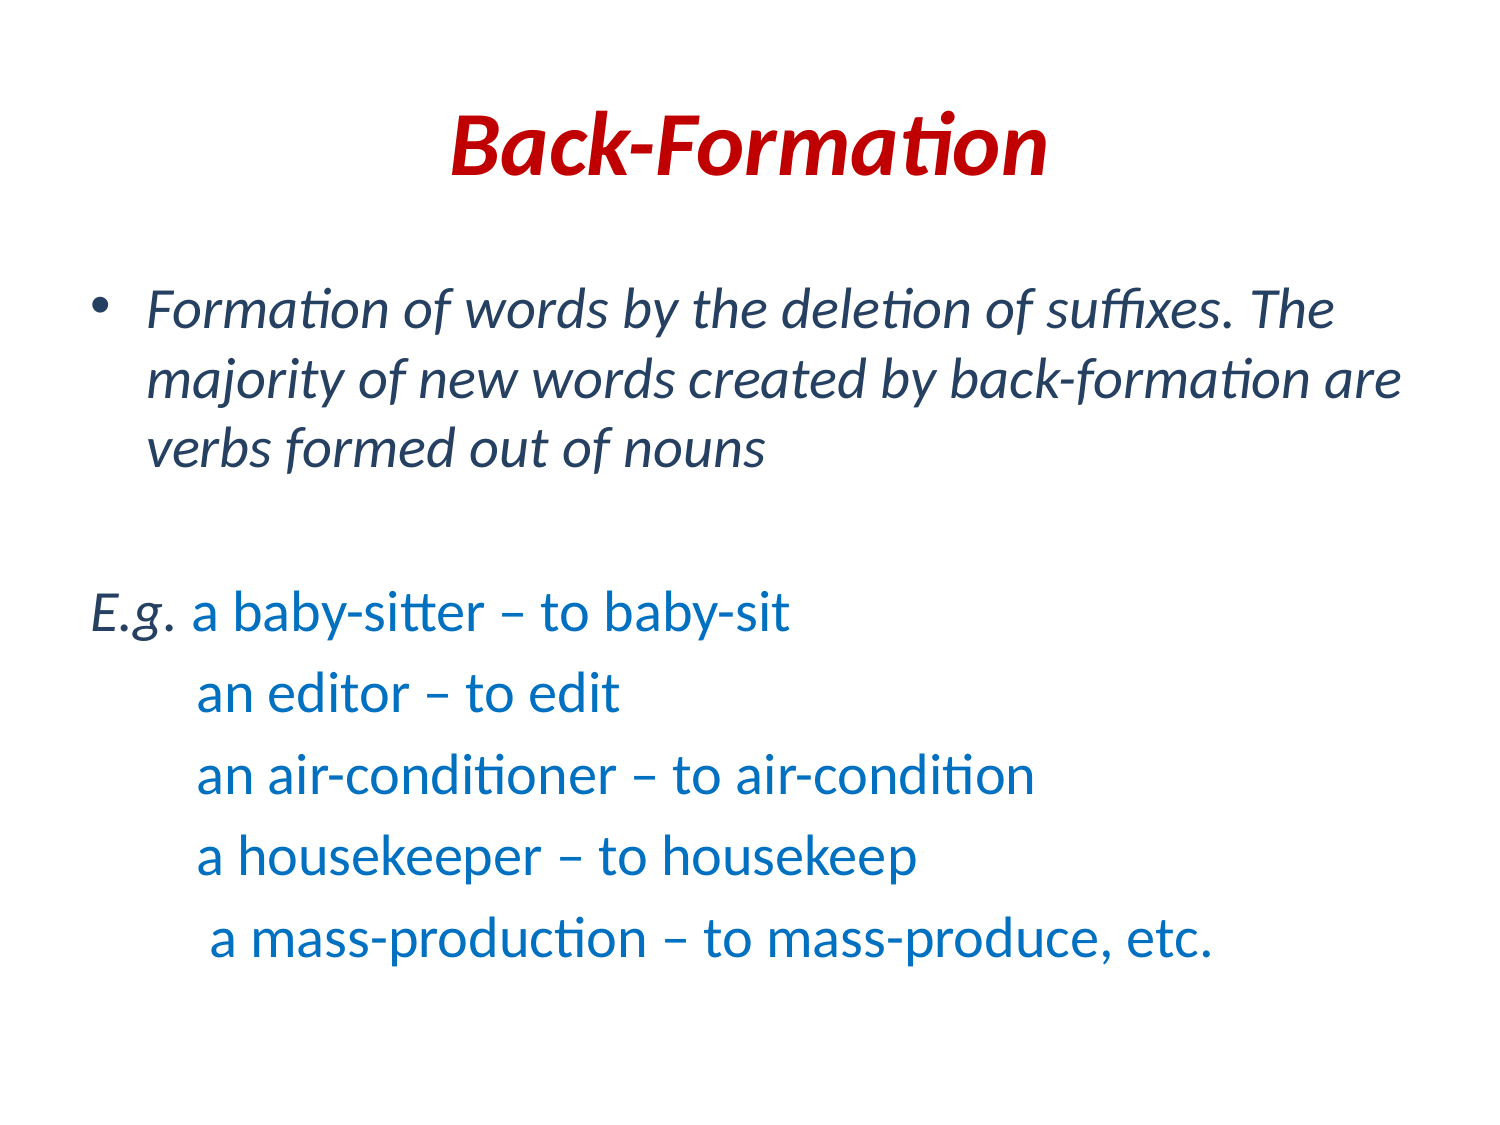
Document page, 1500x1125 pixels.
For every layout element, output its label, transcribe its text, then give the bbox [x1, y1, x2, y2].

list Formation of words by the deletion of suffixes. The majority of new words created by back-formation are verbs formed out of nouns E.g. a baby-sitter – to baby-sit an editor – to edit an air-conditioner – to air-condition a housekeeper – to housekeep a mass-production – to mass-produce, etc. [75, 262, 1425, 1005]
title Back-Formation [75, 45, 1425, 233]
